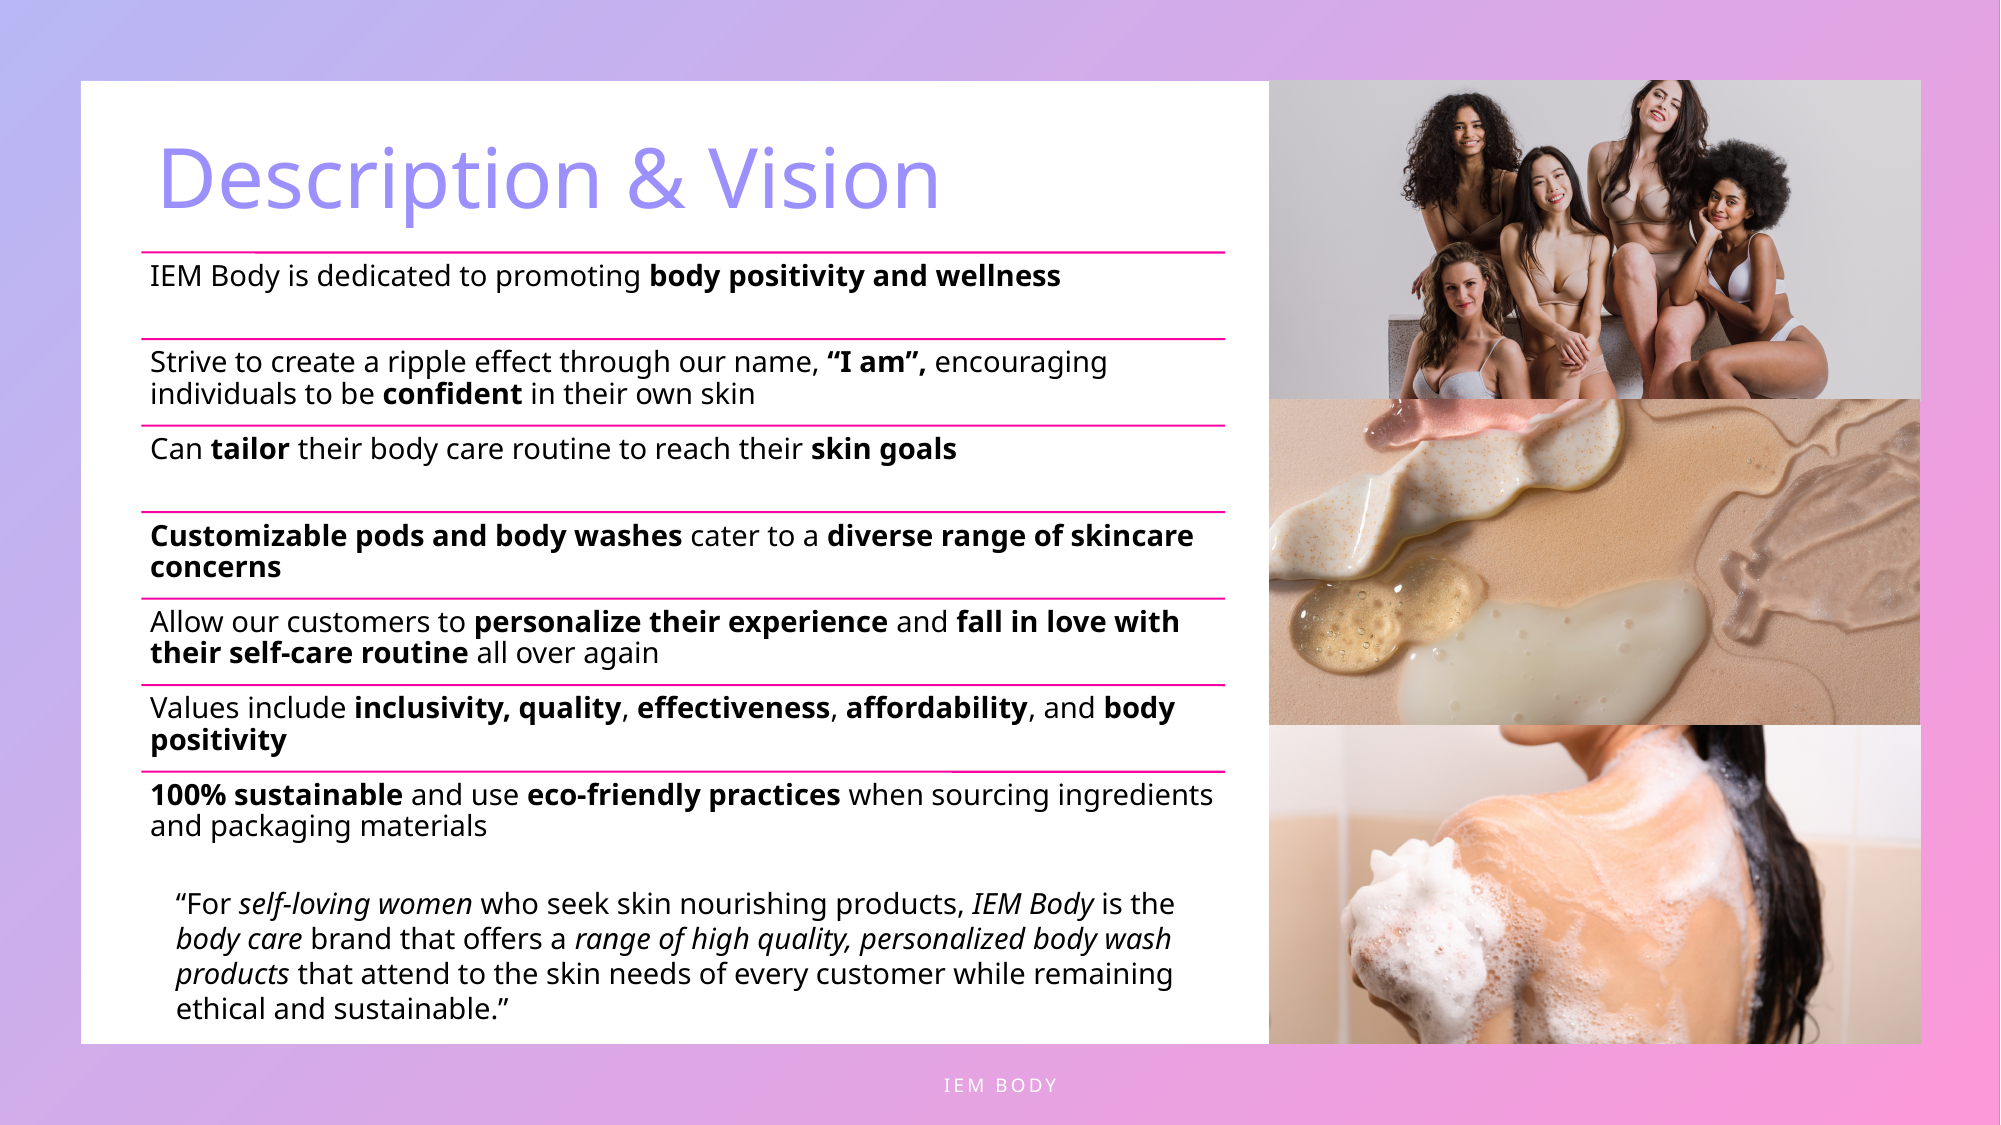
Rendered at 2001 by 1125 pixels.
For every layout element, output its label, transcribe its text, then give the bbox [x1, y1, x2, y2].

footer IEM BODY [662, 1054, 1338, 1115]
text_box “For self-loving women who seek skin nourishing products, IEM Body is the body care brand that offers a range of high quality, personalized body wash products that attend to the skin needs of every customer while remaining ethical and sustainable.” [160, 877, 1207, 1033]
title Description & Vision [141, 103, 1108, 234]
text_box [82, 82, 1269, 1043]
picture [1268, 80, 1921, 1044]
text_box [0, 0, 2000, 1125]
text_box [141, 252, 1225, 859]
